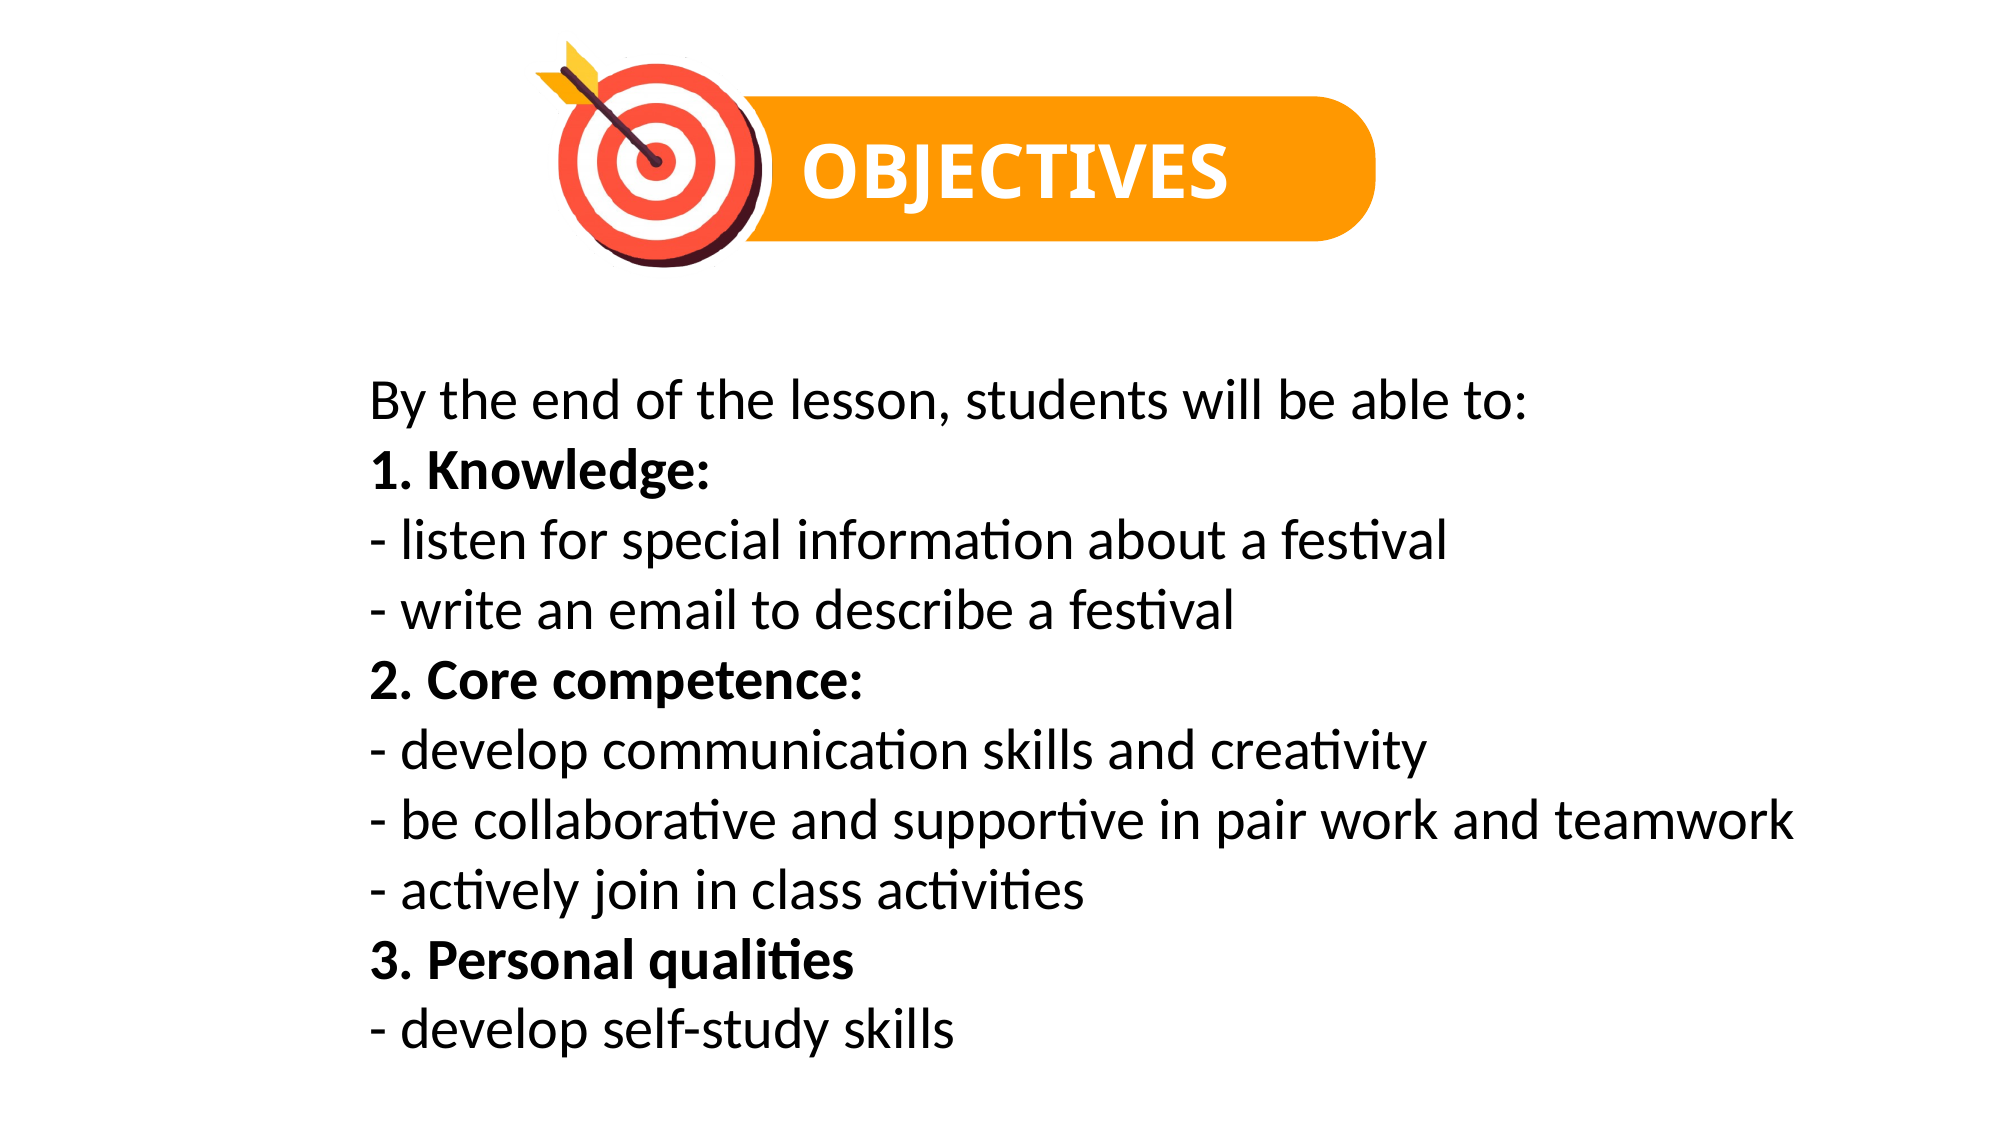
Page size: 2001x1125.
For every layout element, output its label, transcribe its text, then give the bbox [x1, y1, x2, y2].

text_box [773, 95, 1377, 243]
picture [523, 23, 773, 284]
text_box OBJECTIVES [786, 115, 1330, 221]
text_box By the end of the lesson, students will be able to: 1. Knowledge: - listen for special information about a festival - write an email to describe a festival 2. Core competence: - develop communication skills and creativity - be collaborative and supportive in pair work and teamwork - actively join in class activities 3. Personal qualities - develop self-study skills [354, 283, 2000, 1069]
